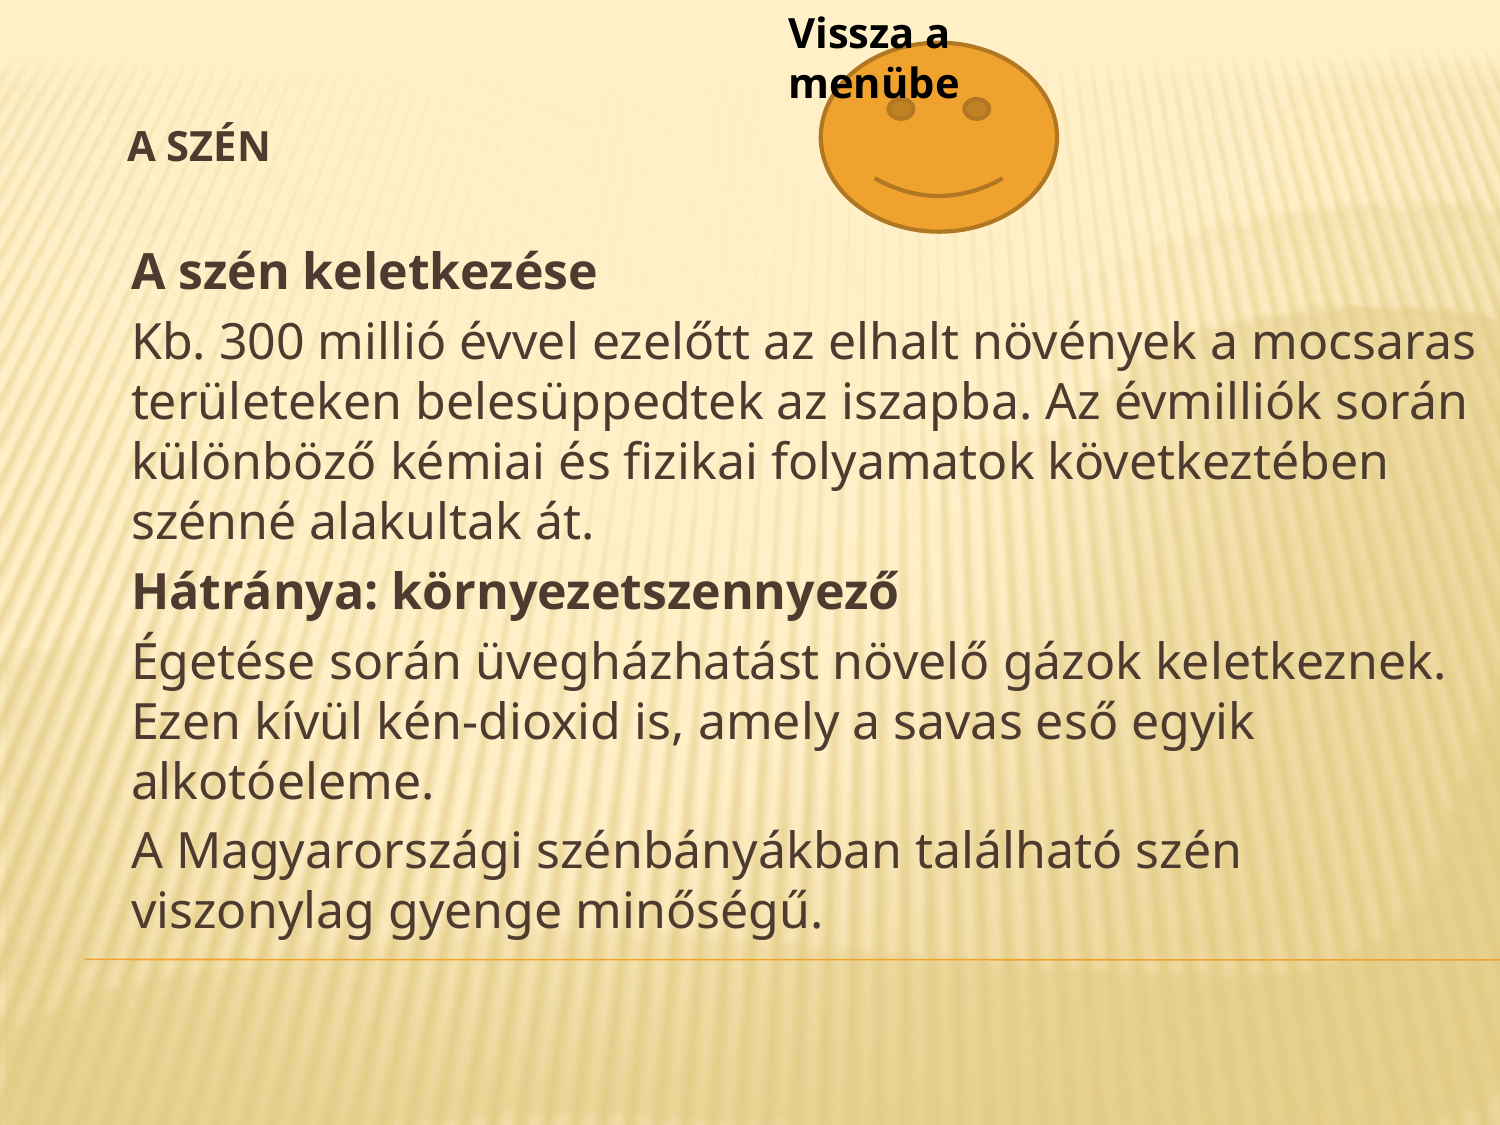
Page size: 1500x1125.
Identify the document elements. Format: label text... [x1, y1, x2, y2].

text_box Vissza a menübe [773, 0, 1117, 115]
text_box [818, 115, 1060, 234]
title A SZÉN [112, 101, 313, 188]
list A szén keletkezése Kb. 300 millió évvel ezelőtt az elhalt növények a mocsaras területeken belesüppedtek az iszapba. Az évmilliók során különböző kémiai és fizikai folyamatok következtében szénné alakultak át. Hátránya: környezetszennyező Égetése során üvegházhatást növelő gázok keletkeznek. Ezen kívül kén-dioxid is, amely a savas eső egyik alkotóeleme. A Magyarországi szénbányákban található szén viszonylag gyenge minőségű. [116, 231, 1500, 1043]
